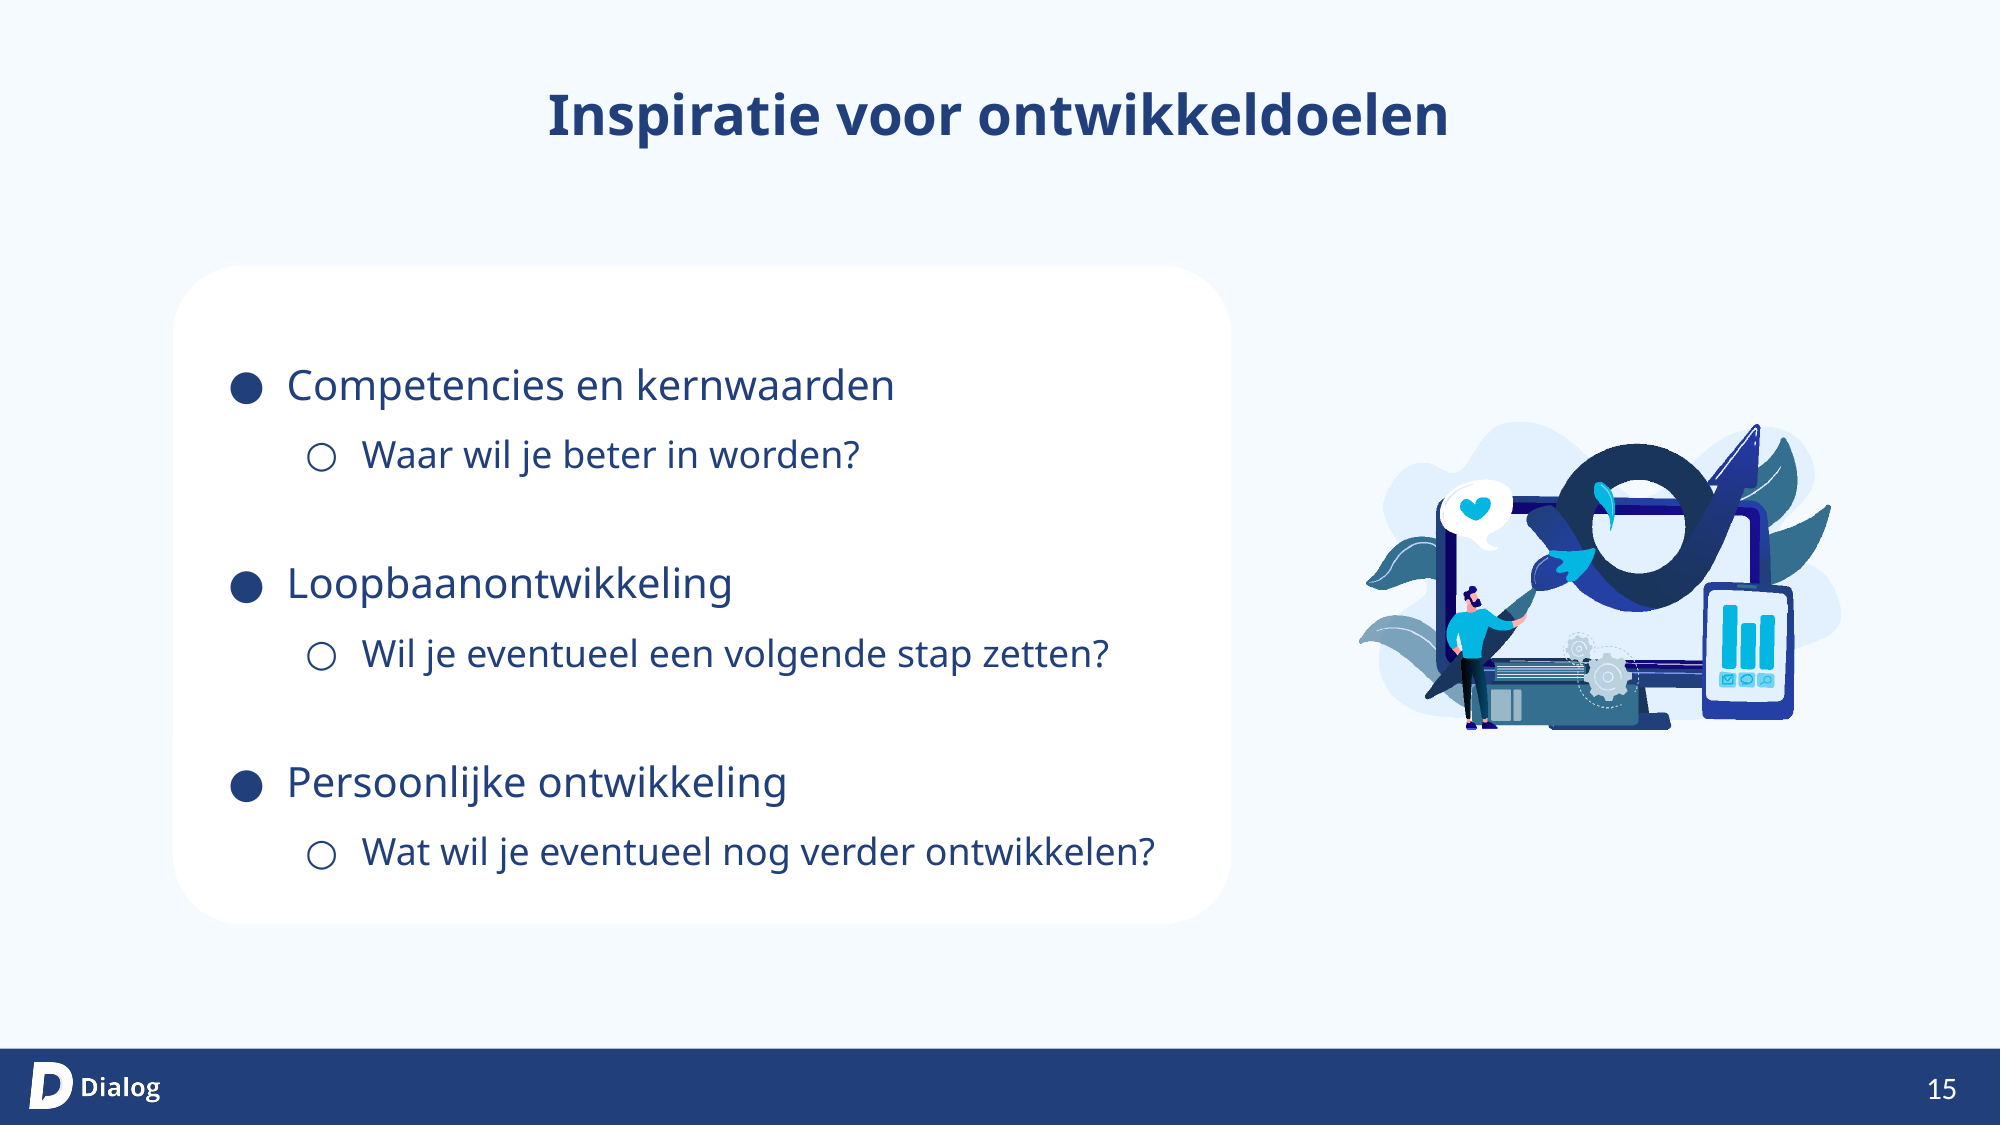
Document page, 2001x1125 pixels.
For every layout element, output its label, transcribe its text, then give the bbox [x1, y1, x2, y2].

picture [1316, 385, 1912, 740]
text_box Competencies en kernwaarden Waar wil je beter in worden? Loopbaanontwikkeling Wil je eventueel een volgende stap zetten? Persoonlijke ontwikkeling Wat wil je eventueel nog verder ontwikkelen? [191, 313, 1291, 894]
text_box [173, 266, 1228, 924]
picture [29, 1062, 160, 1109]
text_box Inspiratie voor ontwikkeldoelen [0, 58, 2000, 167]
